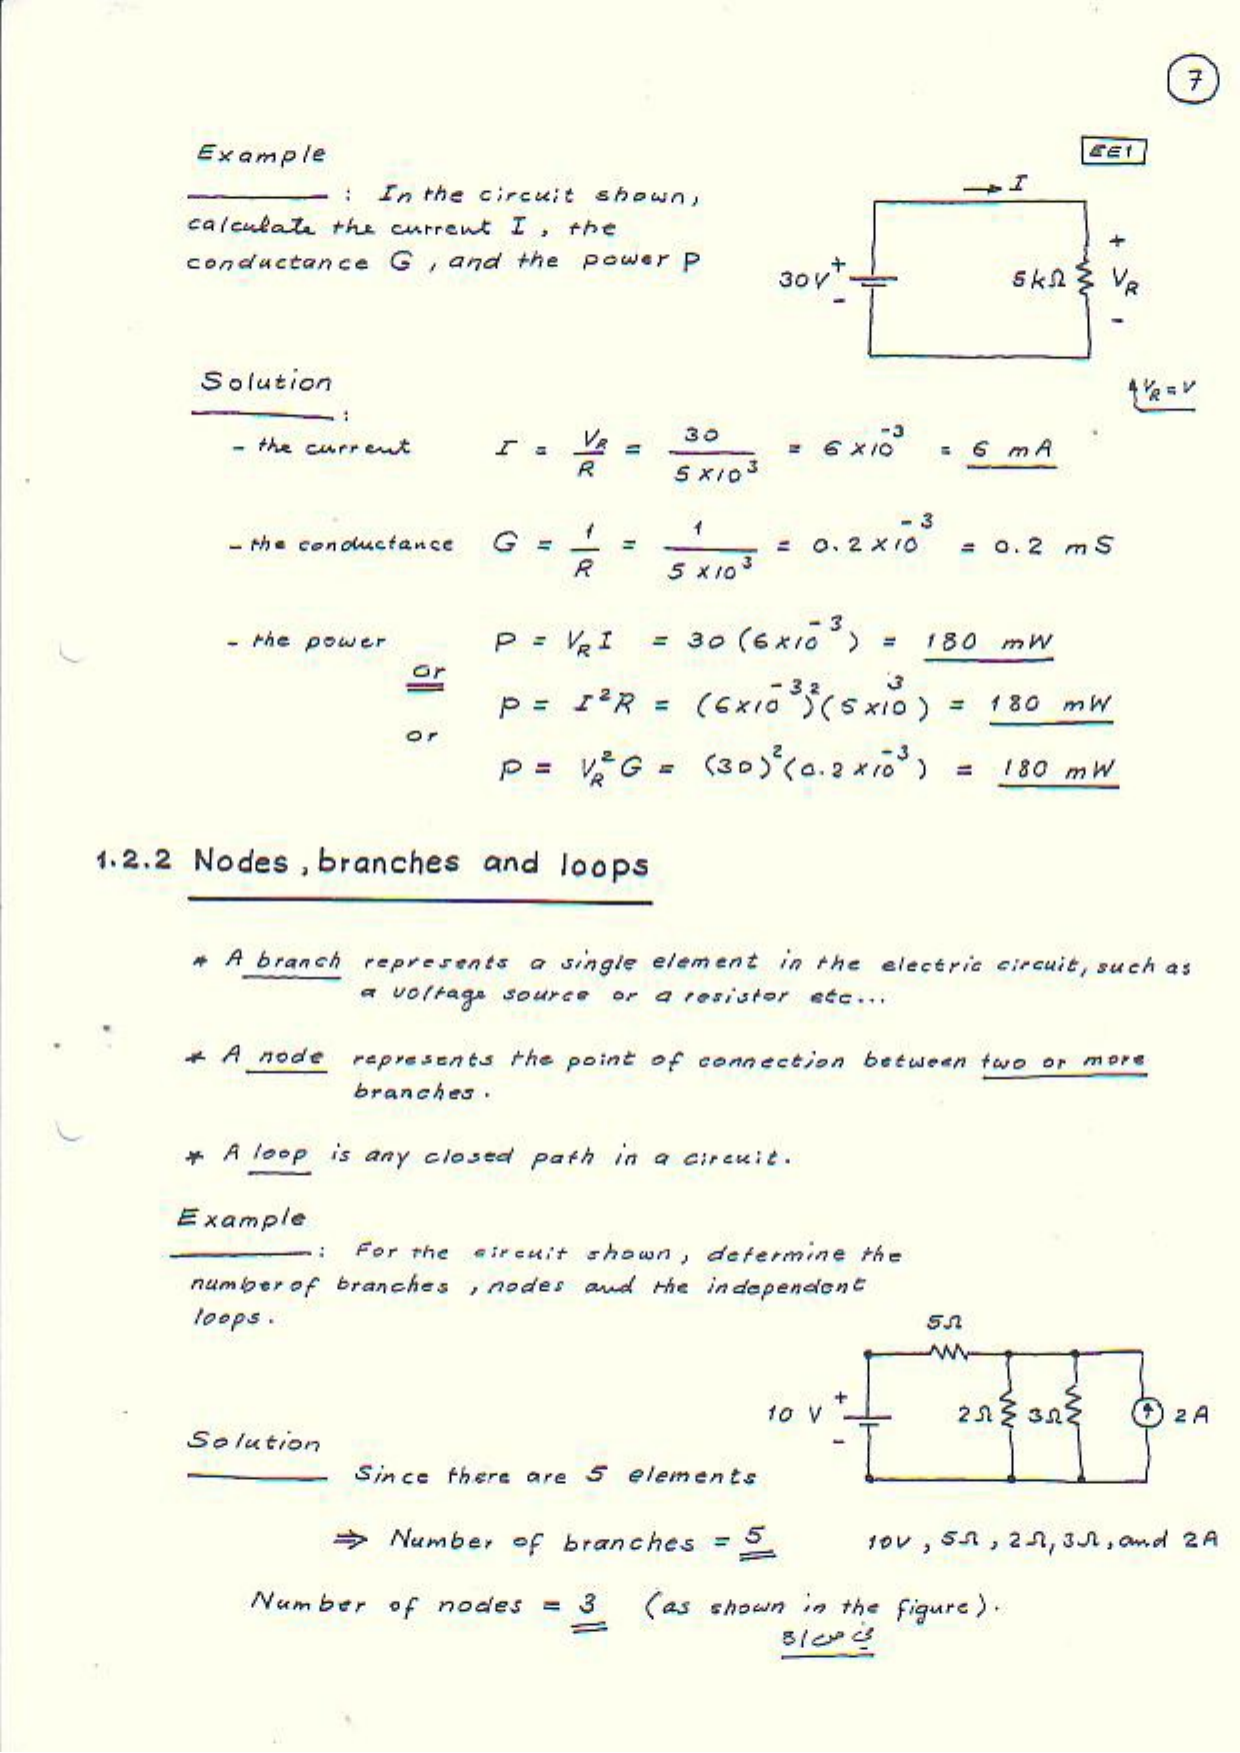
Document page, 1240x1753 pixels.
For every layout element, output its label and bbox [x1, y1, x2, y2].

text_box [0, 0, 1240, 1752]
